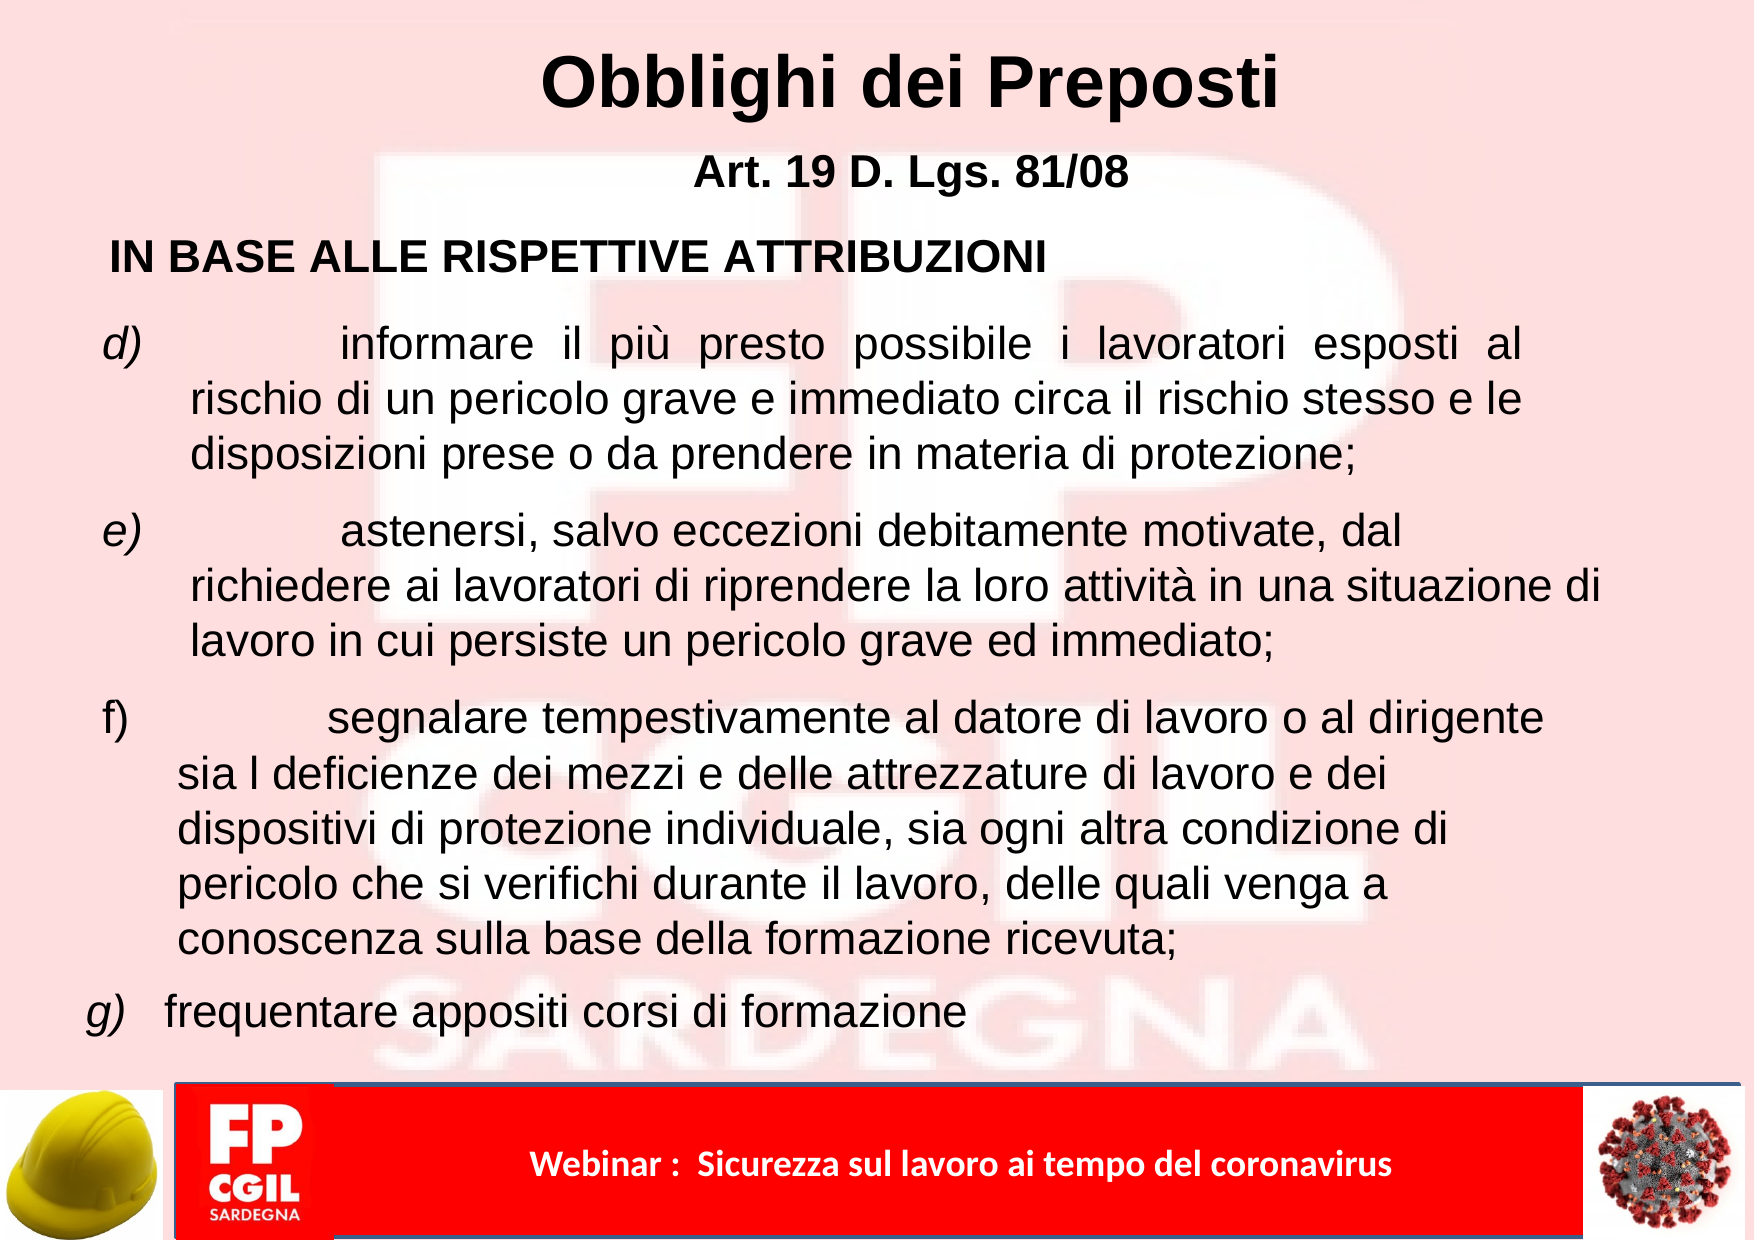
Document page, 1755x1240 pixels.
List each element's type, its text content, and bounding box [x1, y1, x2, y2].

picture [0, 1090, 164, 1240]
text_box Obblighi dei Preposti Art. 19 D. Lgs. 81/08 [50, 21, 1704, 229]
picture [175, 1084, 334, 1240]
text_box Webinar : Sicurezza sul lavoro ai tempo del coronavirus [331, 1082, 1741, 1239]
text_box d) informare il più presto possibile i lavoratori esposti al rischio di un pericolo grave e immediato circa il rischio stesso e le disposizioni prese o da prendere in materia di protezione; e) astenersi, salvo eccezioni debitamente motivate, dal richiedere ai lavoratori di riprendere la loro attività in una situazione di lavoro in cui persiste un pericolo grave ed immediato; f) segnalare tempestivamente al datore di lavoro o al dirigente sia l deficienze dei mezzi e delle attrezzature di lavoro e dei dispositivi di protezione individuale, sia ogni altra condizione di pericolo che si verifichi durante il lavoro, delle quali venga a conoscenza sulla base della formazione ricevuta; g) frequentare appositi corsi di formazione [85, 313, 1649, 1067]
picture [1583, 1086, 1745, 1240]
text_box IN BASE ALLE RISPETTIVE ATTRIBUZIONI [92, 230, 1672, 296]
